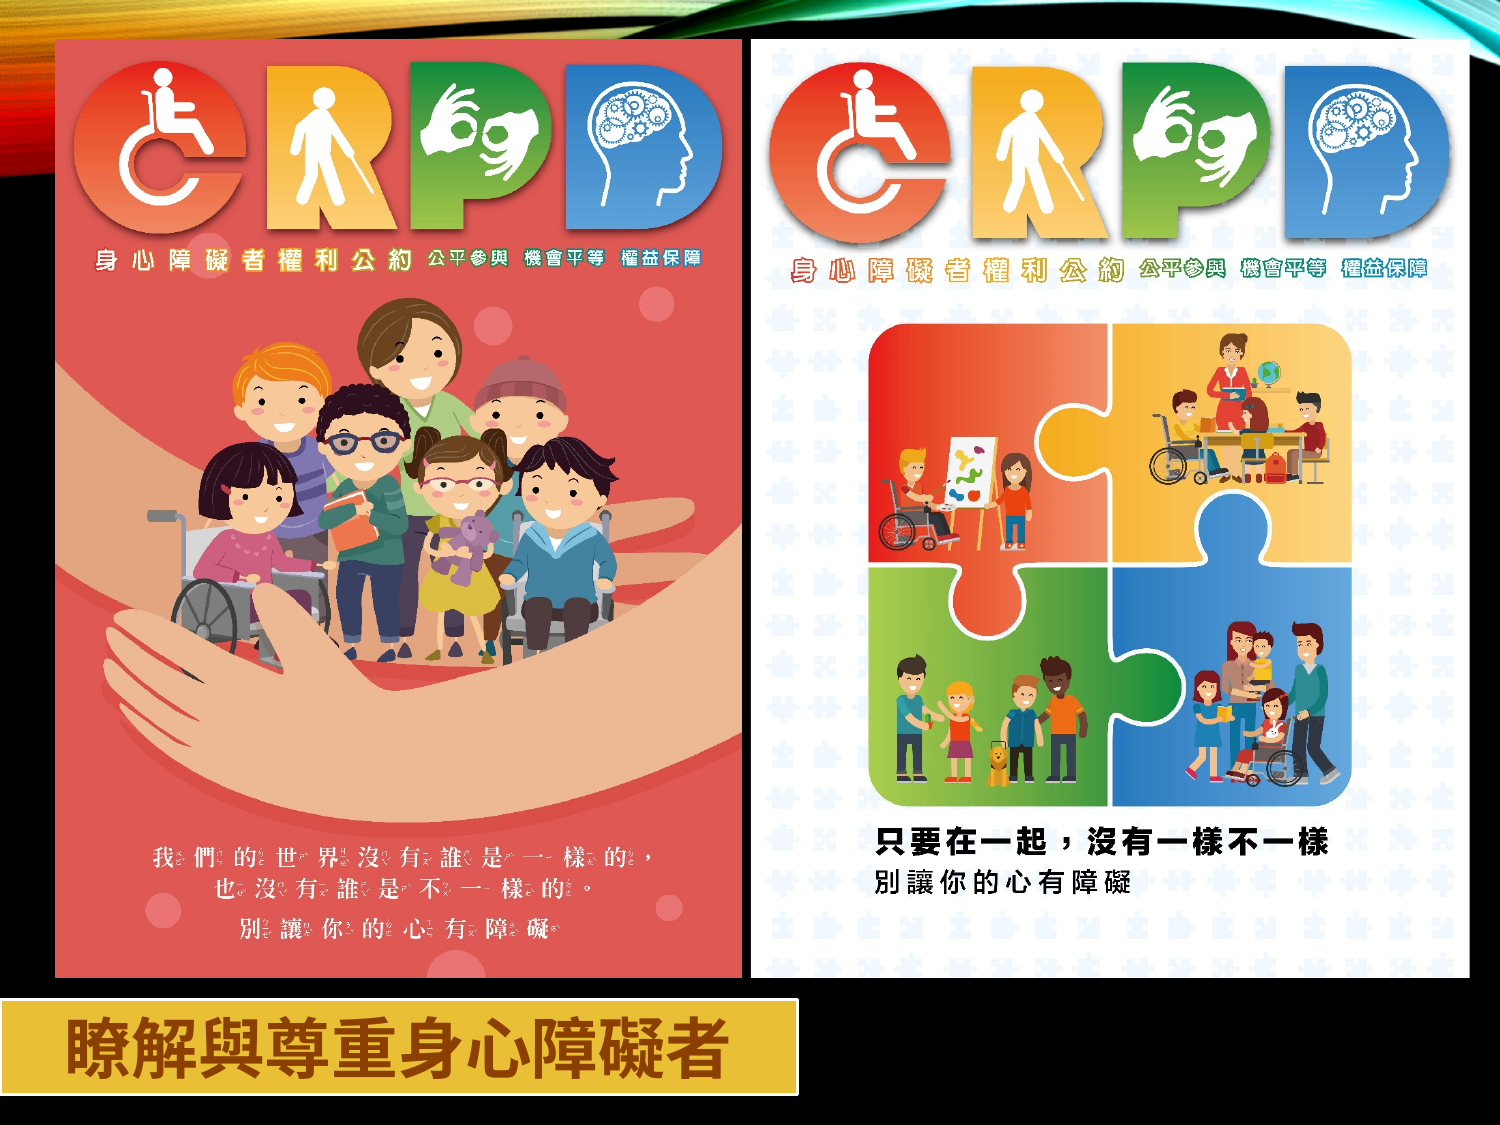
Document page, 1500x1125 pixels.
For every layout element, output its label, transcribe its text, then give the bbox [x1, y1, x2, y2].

text_box 瞭解與尊重身心障礙者 [0, 998, 799, 1096]
picture [0, 0, 1500, 978]
